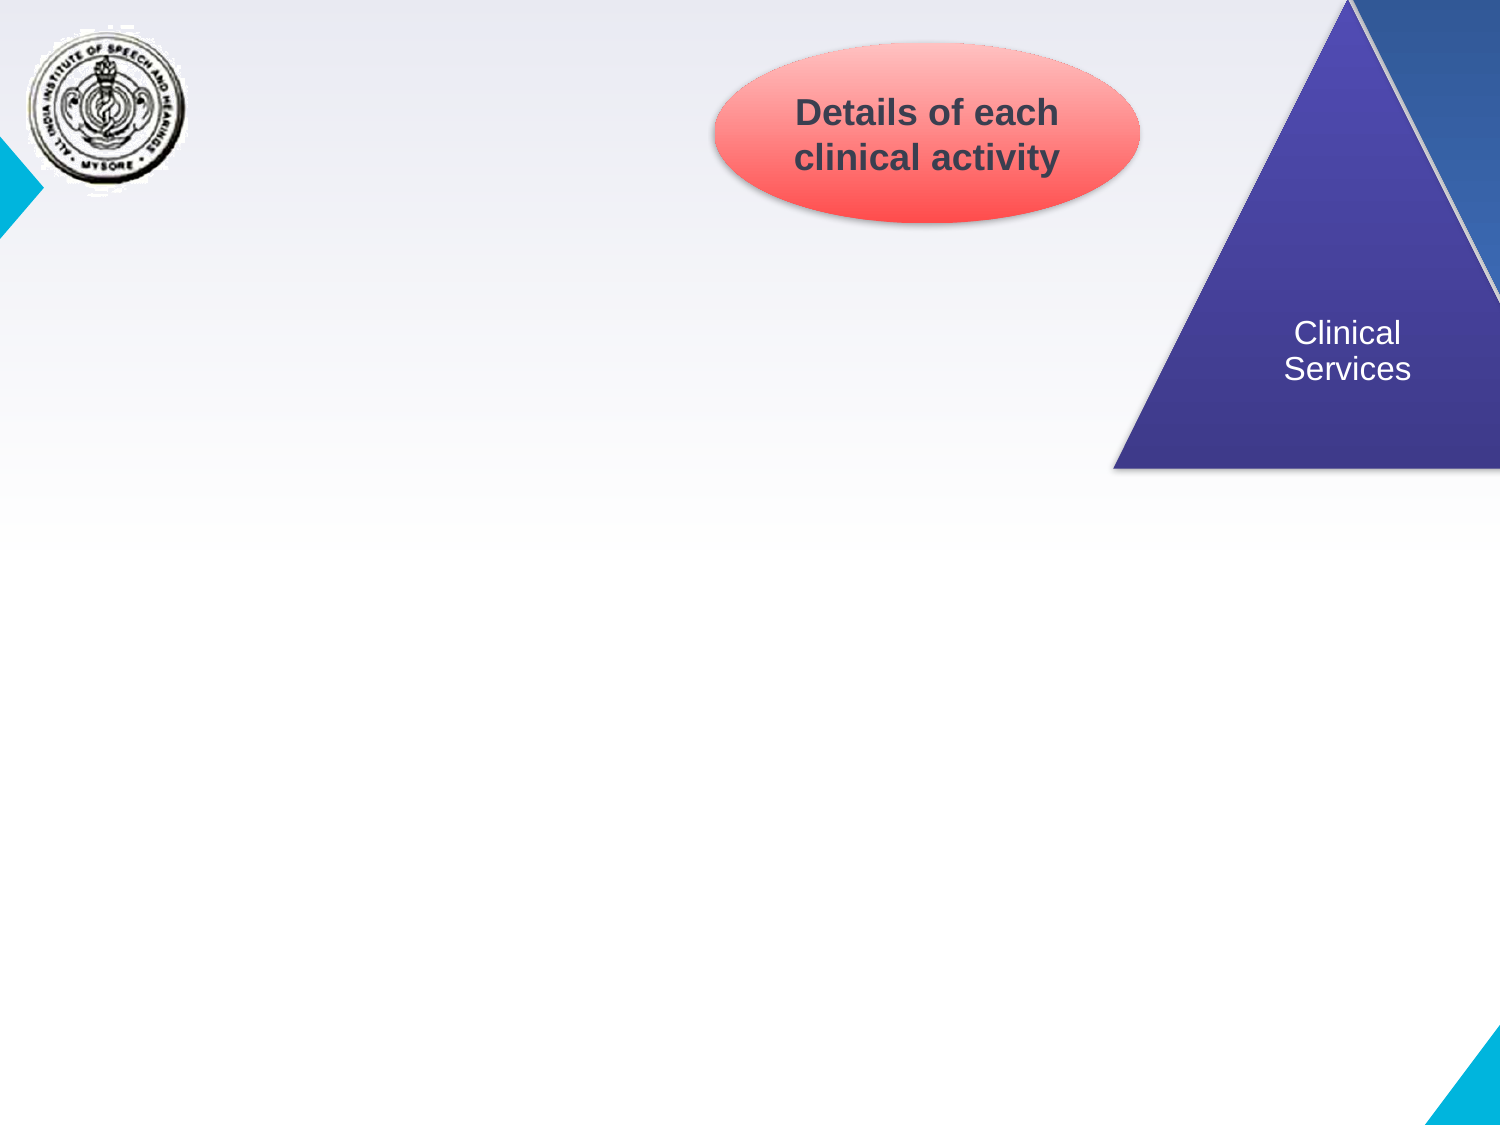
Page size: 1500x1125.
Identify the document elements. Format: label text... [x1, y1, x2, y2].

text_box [1347, 0, 1500, 459]
text_box Details of each clinical activity [714, 42, 1107, 224]
picture [0, 0, 211, 211]
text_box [1112, 0, 1500, 469]
